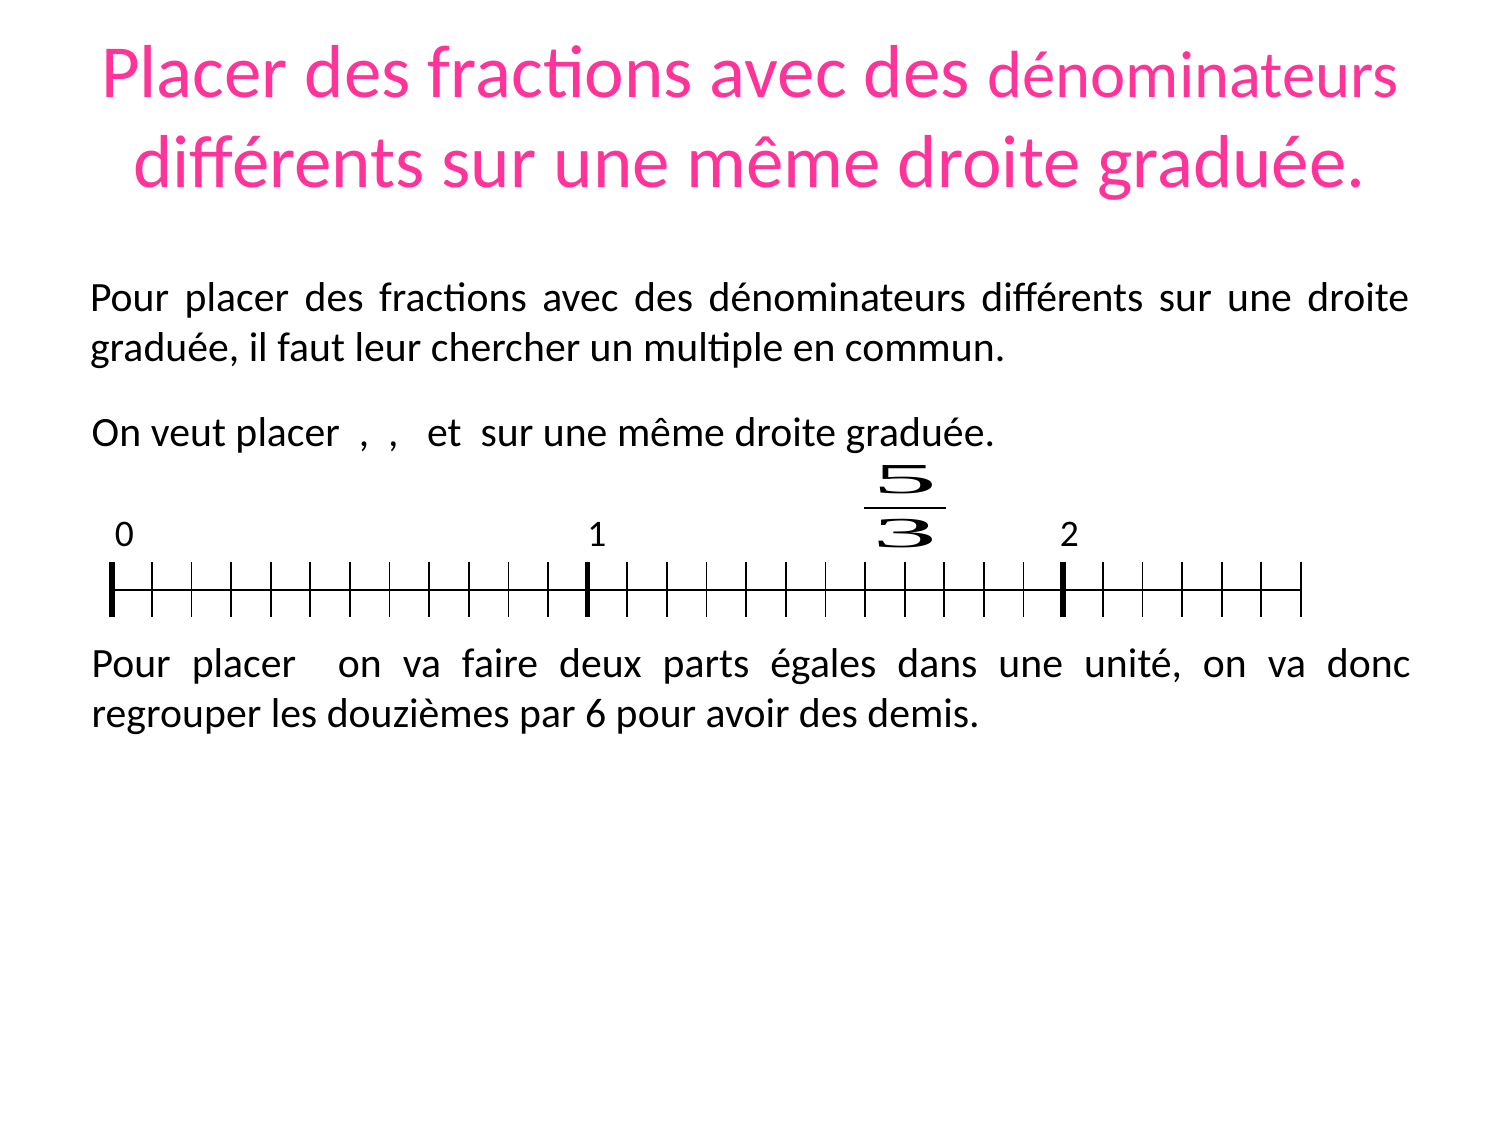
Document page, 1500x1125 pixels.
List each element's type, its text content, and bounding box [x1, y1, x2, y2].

table_cell [1223, 591, 1260, 617]
table_cell [787, 591, 825, 617]
text_box 0 [100, 501, 136, 562]
title Placer des fractions avec des dénominateurs différents sur une même droite graduée. [64, 19, 1436, 207]
table_cell [509, 591, 547, 617]
table_header [272, 563, 309, 589]
table_header [509, 563, 547, 589]
table_cell [826, 591, 864, 617]
table_cell [590, 591, 626, 617]
table_header [390, 563, 428, 589]
table_header [232, 563, 270, 589]
table_cell [232, 591, 270, 617]
table_cell [707, 591, 745, 617]
table_header [590, 563, 626, 589]
table_header [153, 563, 191, 589]
table_cell [747, 591, 785, 617]
table_header [906, 563, 943, 589]
table_header [945, 563, 983, 589]
table_header [1143, 563, 1181, 589]
table_cell [906, 591, 943, 617]
table_cell [115, 591, 151, 617]
table_header [430, 563, 468, 589]
table_cell [985, 591, 1023, 617]
table_cell [1066, 591, 1102, 617]
list Pour placer des fractions avec des dénominateurs différents sur une droite graduée, il faut leur chercher un multiple en commun. [75, 262, 1425, 916]
table_header [707, 563, 745, 589]
table_cell [628, 591, 666, 617]
table_header [1223, 563, 1260, 589]
table_header [549, 563, 585, 589]
table_header [1066, 563, 1102, 589]
table_header [115, 563, 151, 589]
table_cell [390, 591, 428, 617]
table_header [826, 563, 864, 589]
table_cell [1262, 591, 1300, 617]
table_cell [351, 591, 389, 617]
table_header [628, 563, 666, 589]
table_cell [549, 591, 585, 617]
table_cell [153, 591, 191, 617]
table_cell [1104, 591, 1142, 617]
table_header [1024, 563, 1060, 589]
table_header [470, 563, 508, 589]
table_cell [1183, 591, 1221, 617]
table_header [311, 563, 349, 589]
table_cell [192, 591, 230, 617]
table_header [351, 563, 389, 589]
table_cell [430, 591, 468, 617]
table_header [668, 563, 706, 589]
table_cell [866, 591, 904, 617]
table_cell [668, 591, 706, 617]
table_header [787, 563, 825, 589]
table_header [985, 563, 1023, 589]
table_cell [272, 591, 309, 617]
table_cell [1024, 591, 1060, 617]
text_box 1 [572, 501, 609, 562]
table_header [192, 563, 230, 589]
table_header [866, 563, 904, 589]
table_cell [311, 591, 349, 617]
text_box 2 [1045, 501, 1081, 562]
table_header [1183, 563, 1221, 589]
table_header [1262, 563, 1300, 589]
table_cell [1143, 591, 1181, 617]
table_cell [945, 591, 983, 617]
table_cell [470, 591, 508, 617]
table_header [747, 563, 785, 589]
table_header [1104, 563, 1142, 589]
